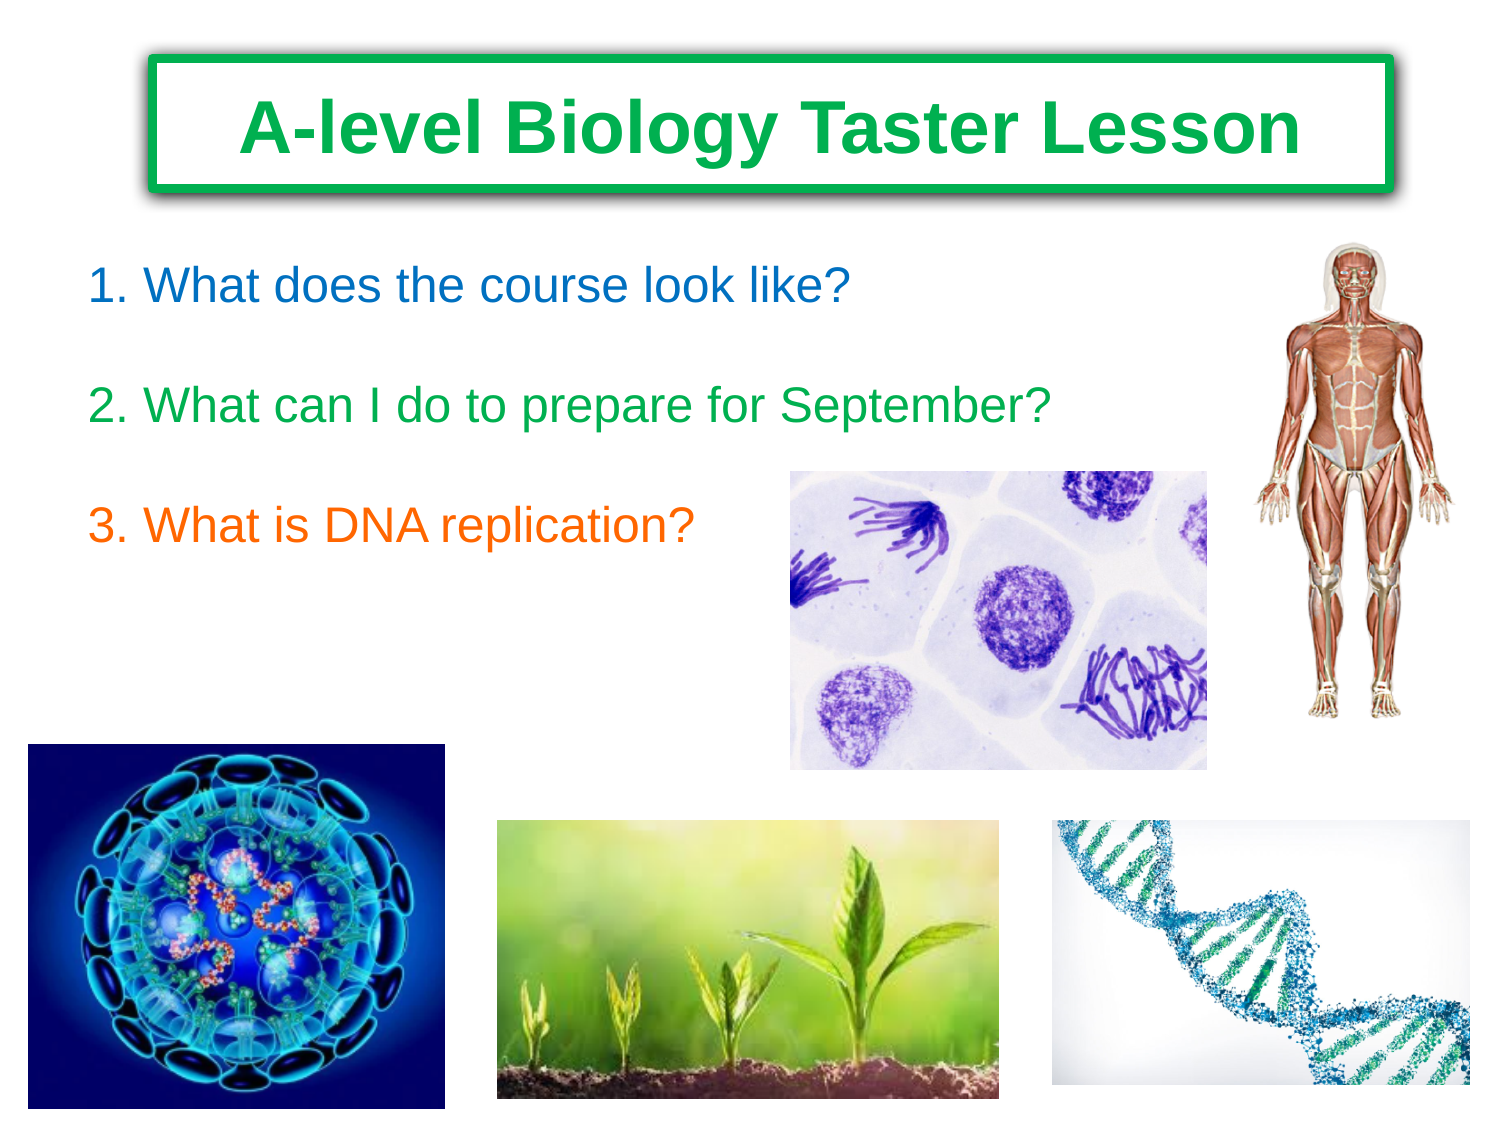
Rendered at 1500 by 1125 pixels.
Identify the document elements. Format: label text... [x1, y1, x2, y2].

picture [28, 744, 445, 1109]
text_box A-level Biology Taster Lesson [150, 56, 1392, 191]
picture [1242, 230, 1466, 733]
picture [790, 471, 1207, 771]
text_box 1. What does the course look like? 2. What can I do to prepare for September? 3. What is DNA replication? [72, 245, 1237, 561]
picture [1052, 820, 1470, 1086]
picture [496, 820, 999, 1099]
